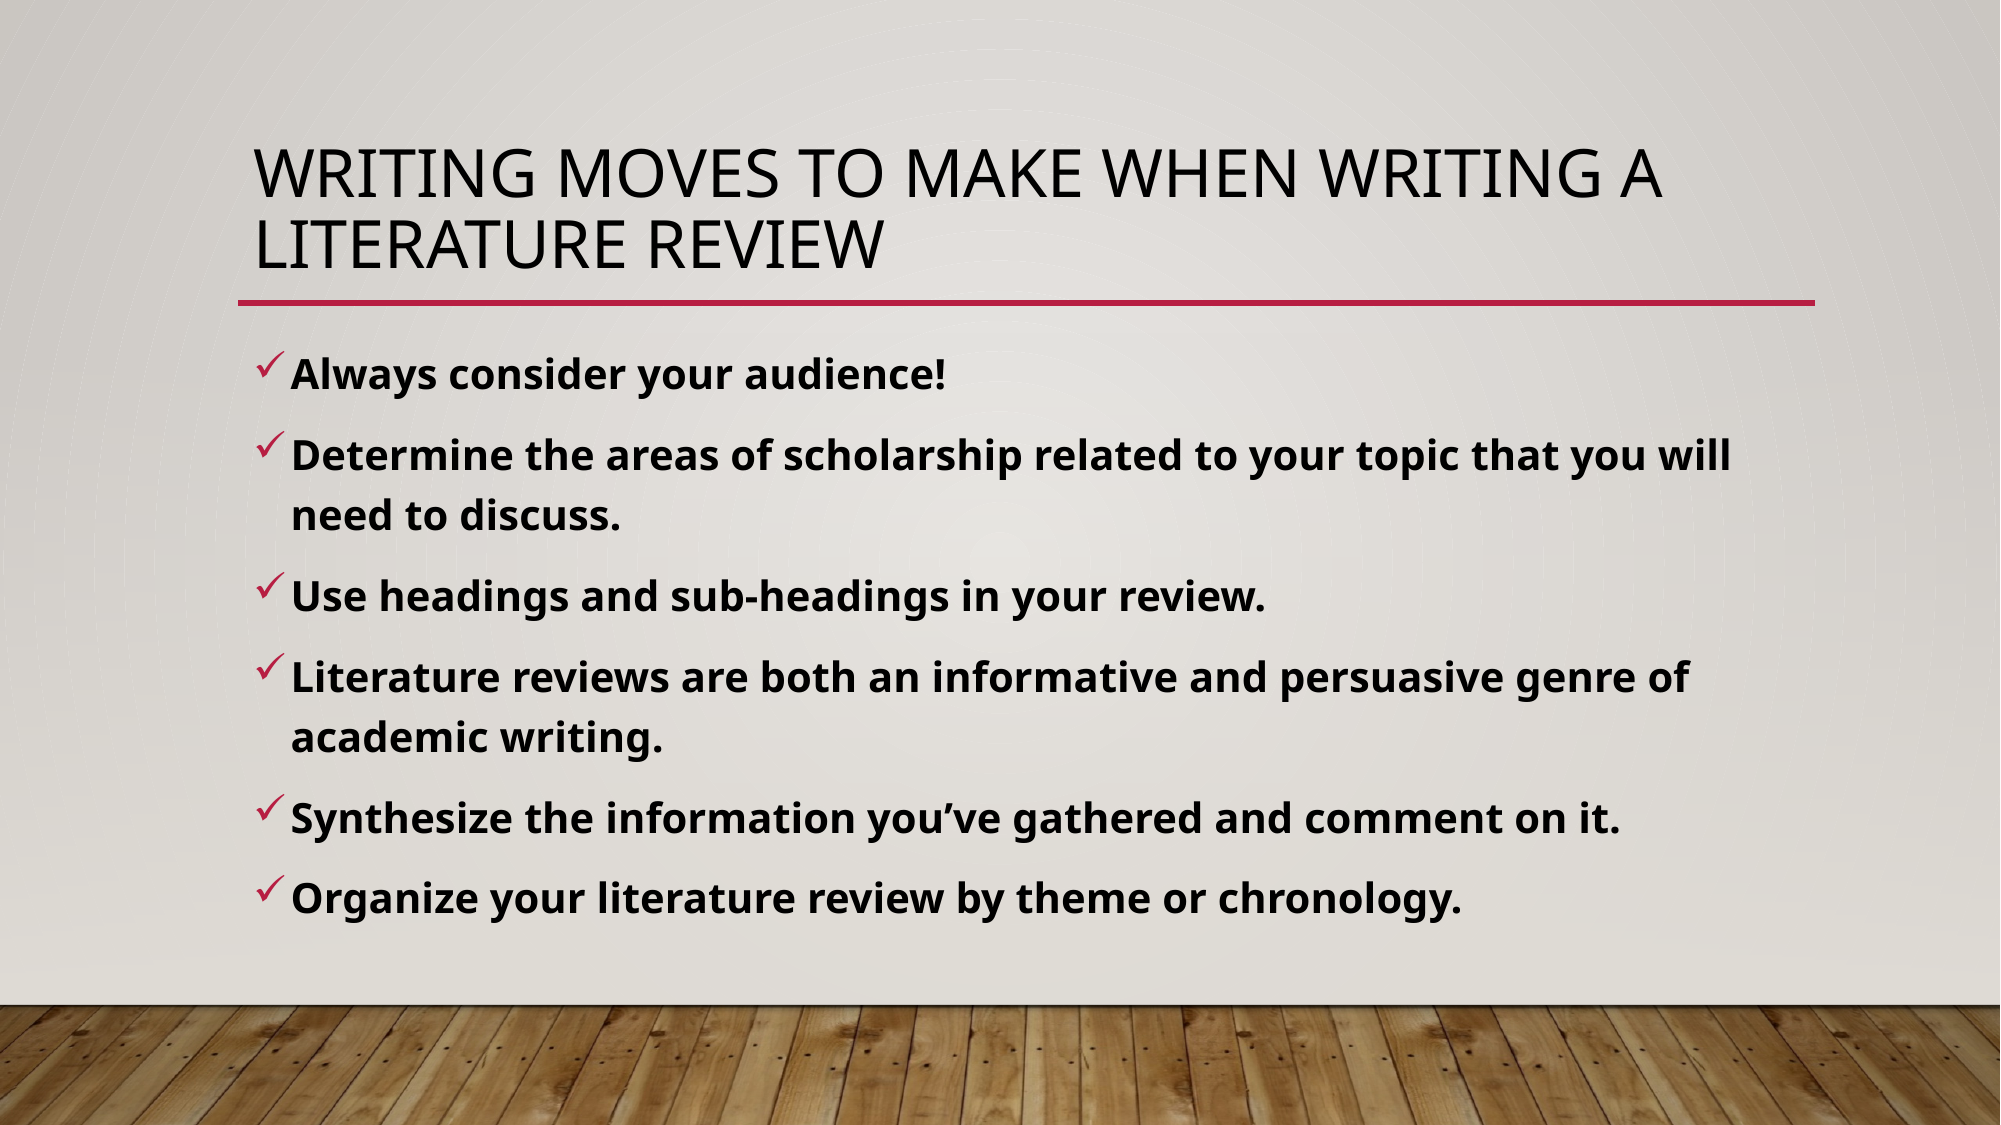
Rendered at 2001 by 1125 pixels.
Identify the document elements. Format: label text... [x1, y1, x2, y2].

title Writing Moves to make when writing a literature review [238, 131, 1814, 305]
picture [0, 1005, 2000, 1125]
list Always consider your audience! Determine the areas of scholarship related to your topic that you will need to discuss. Use headings and sub-headings in your review. Literature reviews are both an informative and persuasive genre of academic writing. Synthesize the information you’ve gathered and comment on it. Organize your literature review by theme or chronology. [238, 330, 1814, 994]
